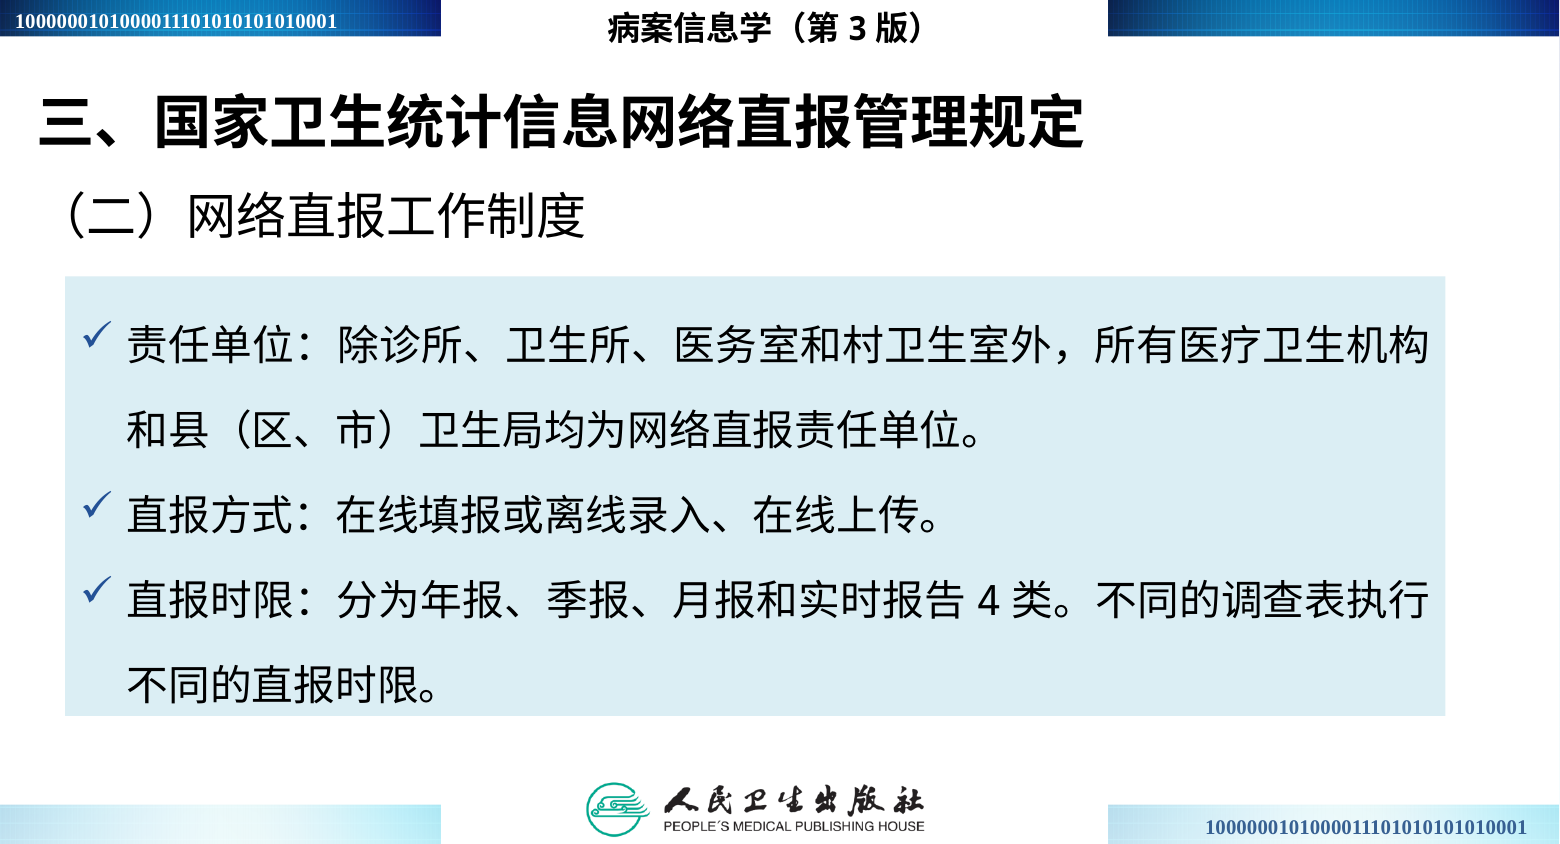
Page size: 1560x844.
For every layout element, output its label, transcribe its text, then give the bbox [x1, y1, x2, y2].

picture [1109, 0, 1560, 36]
text_box 三、国家卫生统计信息网络直报管理规定 （二）网络直报工作制度 [22, 42, 1528, 253]
picture [0, 805, 441, 844]
picture [0, 0, 440, 36]
text_box 责任单位：除诊所、卫生所、医务室和村卫生室外，所有医疗卫生机构和县（区、市）卫生局均为网络直报责任单位。 直报方式：在线填报或离线录入、在线上传。 直报时限：分为年报、季报、月报和实时报告4类。不同的调查表执行不同的直报时限。 [65, 276, 1446, 716]
text_box 病案信息学（第3版） [440, 0, 1109, 72]
picture [1108, 805, 1560, 844]
picture [565, 772, 945, 844]
